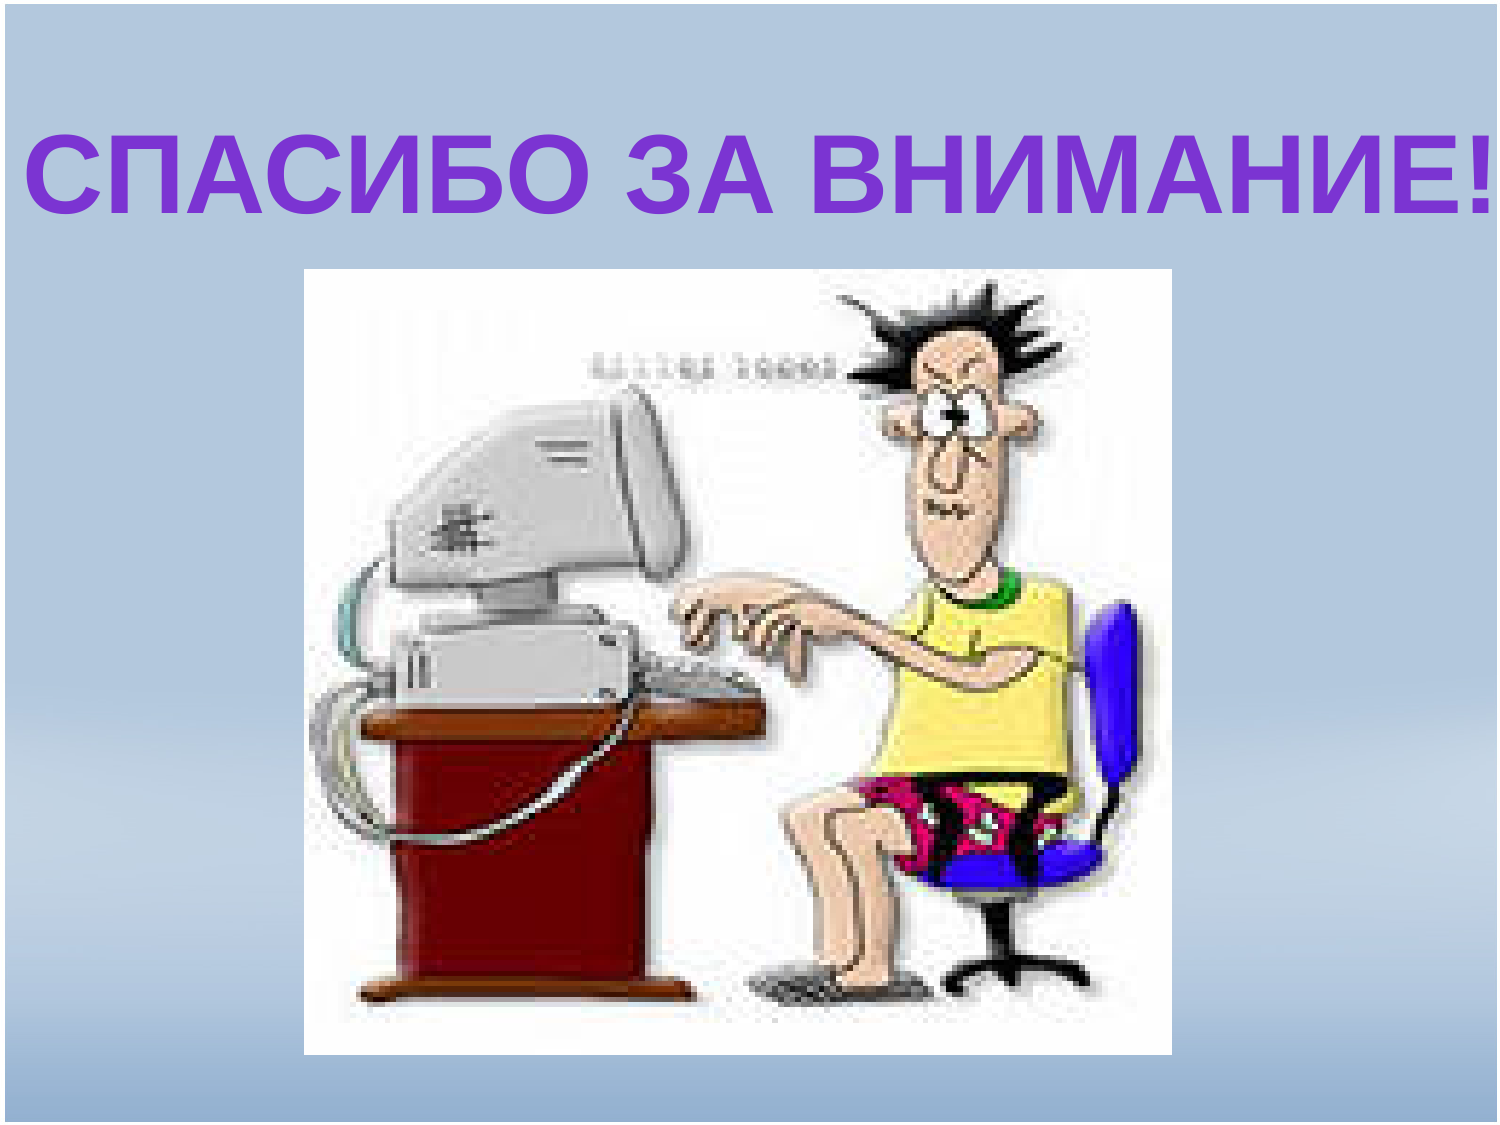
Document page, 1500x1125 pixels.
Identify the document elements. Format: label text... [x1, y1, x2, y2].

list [304, 269, 1172, 1055]
text_box Спасибо за внимание! [7, 93, 1500, 244]
picture [0, 0, 1500, 1125]
